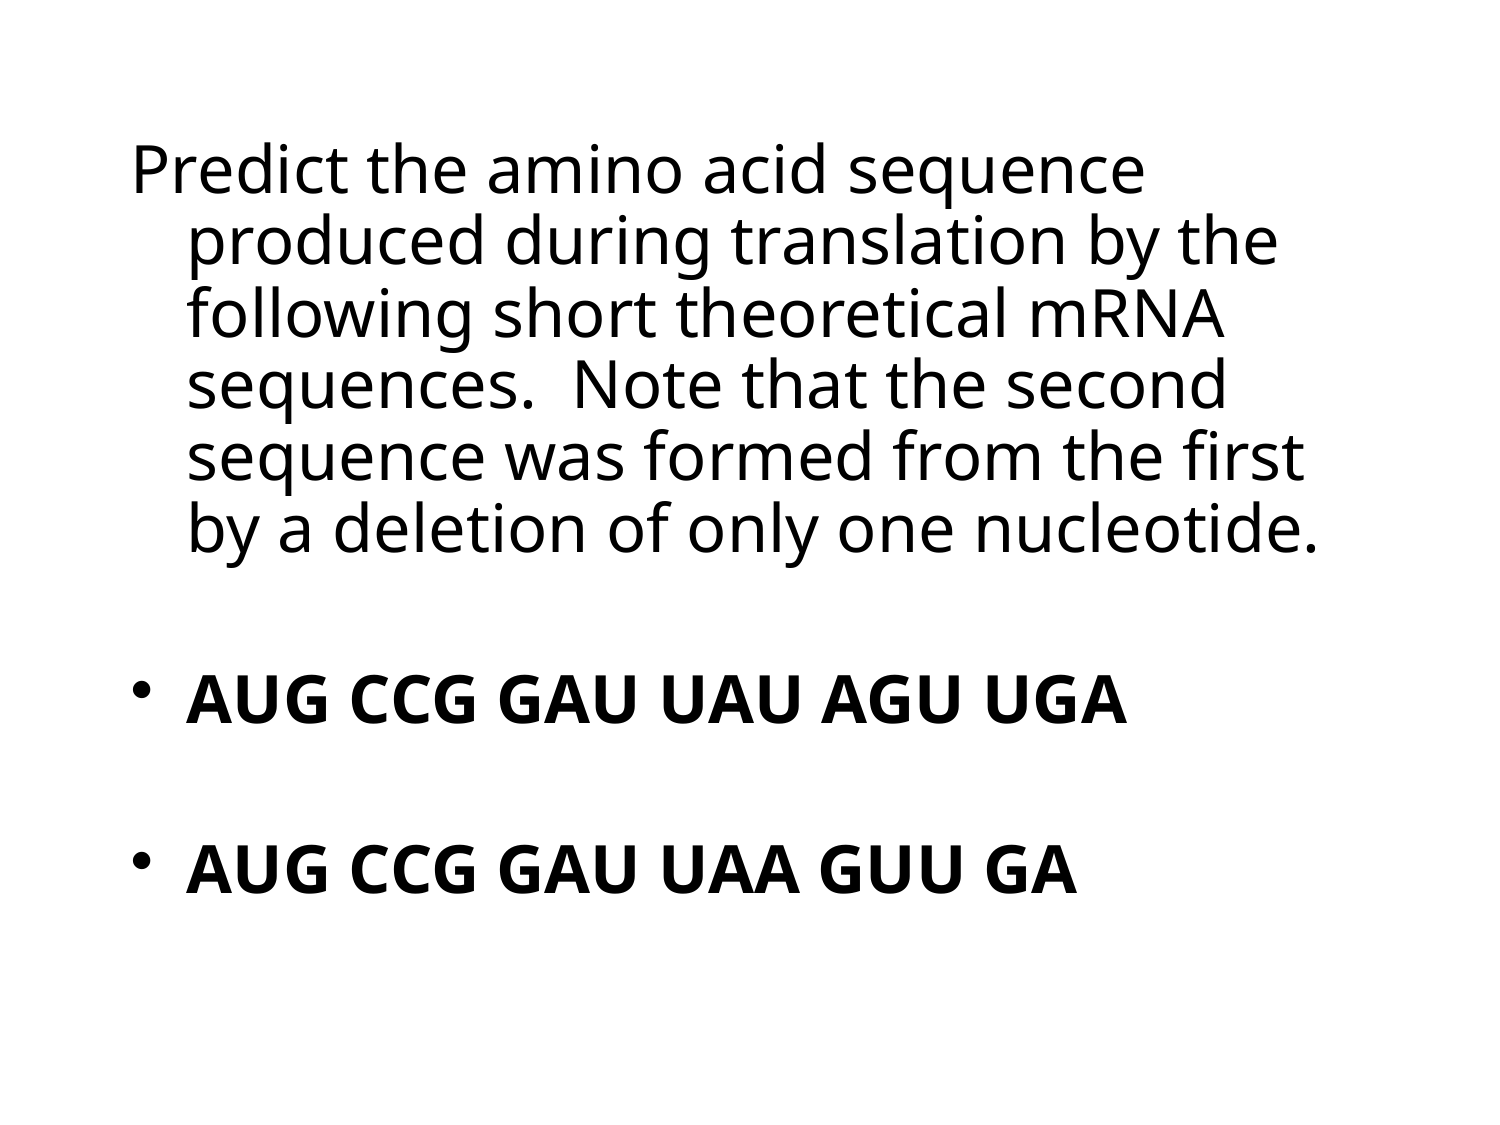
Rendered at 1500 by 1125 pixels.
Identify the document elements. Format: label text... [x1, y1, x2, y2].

list Predict the amino acid sequence produced during translation by the following short theoretical mRNA sequences. Note that the second sequence was formed from the first by a deletion of only one nucleotide. AUG CCG GAU UAU AGU UGA AUG CCG GAU UAA GUU GA [115, 128, 1413, 972]
